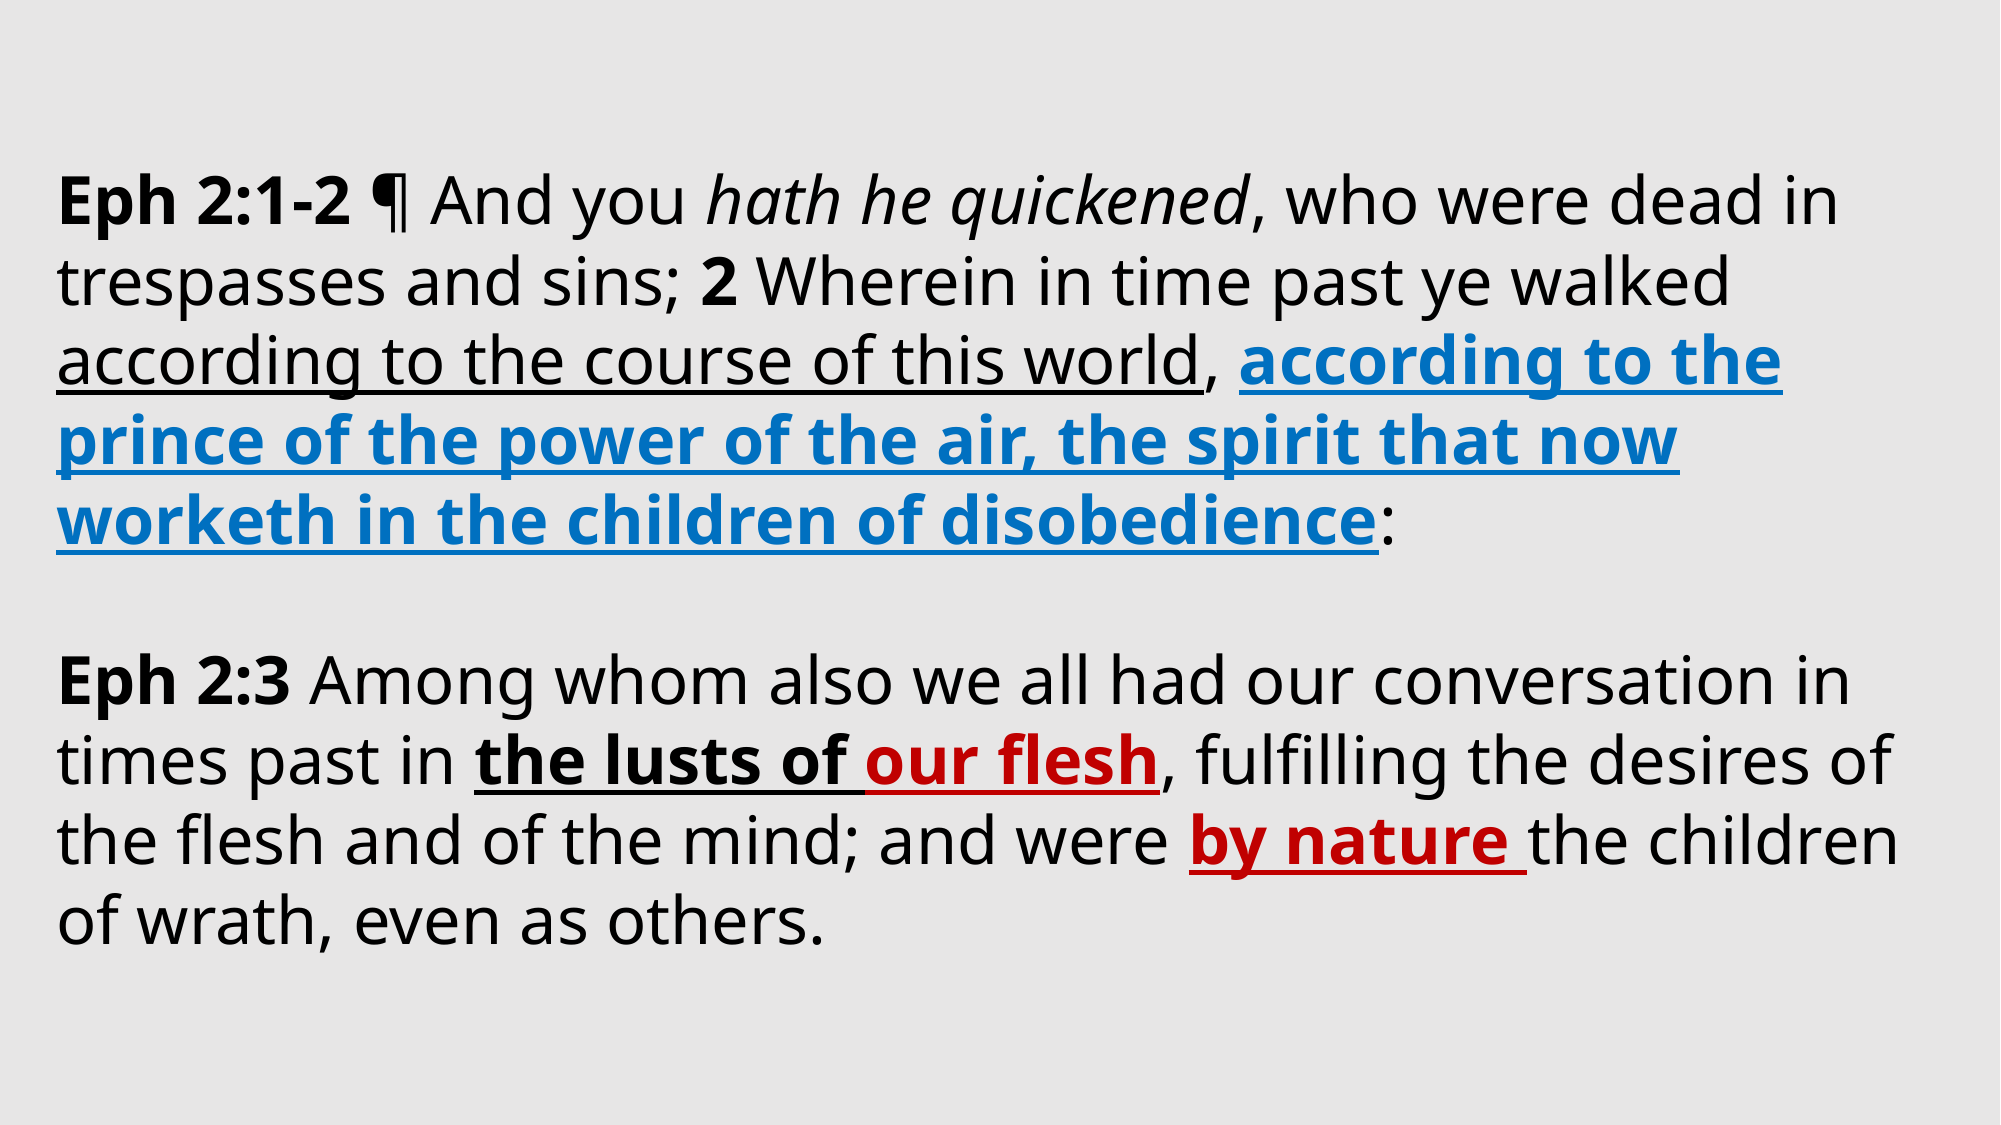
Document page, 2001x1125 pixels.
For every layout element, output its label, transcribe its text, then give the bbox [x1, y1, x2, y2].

text_box Eph 2:1-2 ¶ And you hath he quickened, who were dead in trespasses and sins; 2 Wherein in time past ye walked according to the course of this world, according to the prince of the power of the air, the spirit that now worketh in the children of disobedience: Eph 2:3 Among whom also we all had our conversation in times past in the lusts of our flesh, fulfilling the desires of the flesh and of the mind; and were by nature the children of wrath, even as others. [41, 150, 1972, 966]
